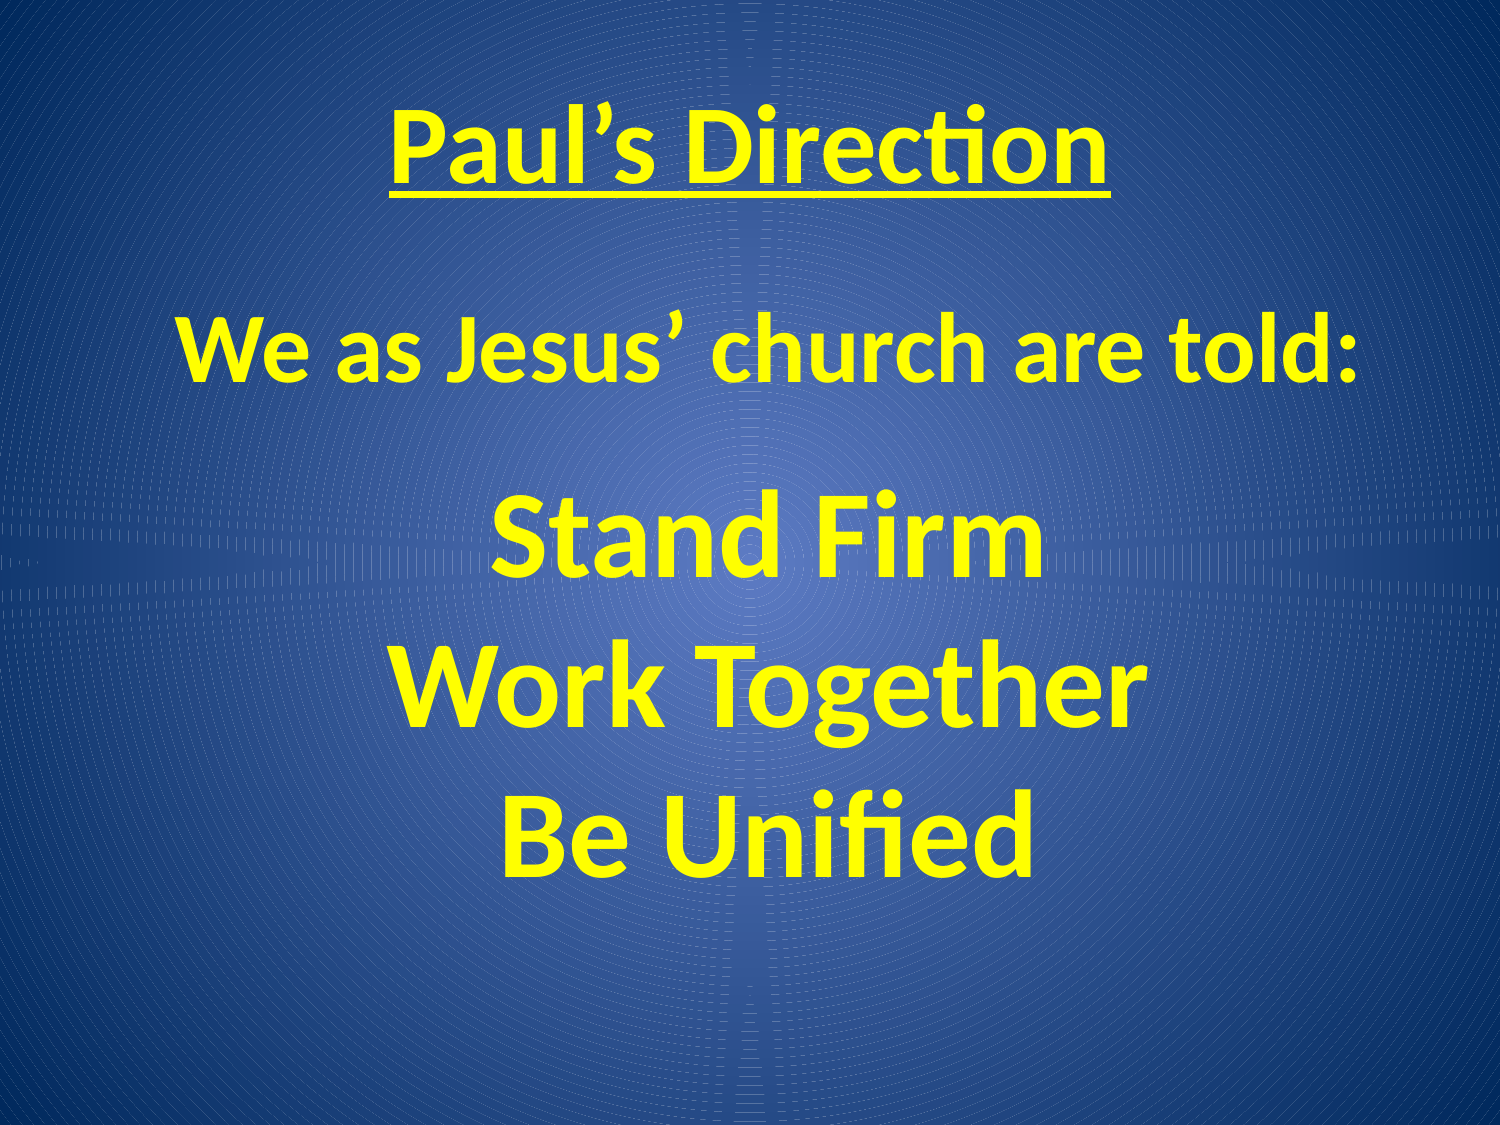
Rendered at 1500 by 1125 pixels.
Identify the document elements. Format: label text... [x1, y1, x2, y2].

text_box We as Jesus’ church are told: Stand Firm Work Together Be Unified [112, 274, 1425, 910]
title Paul’s Direction [75, 45, 1425, 233]
